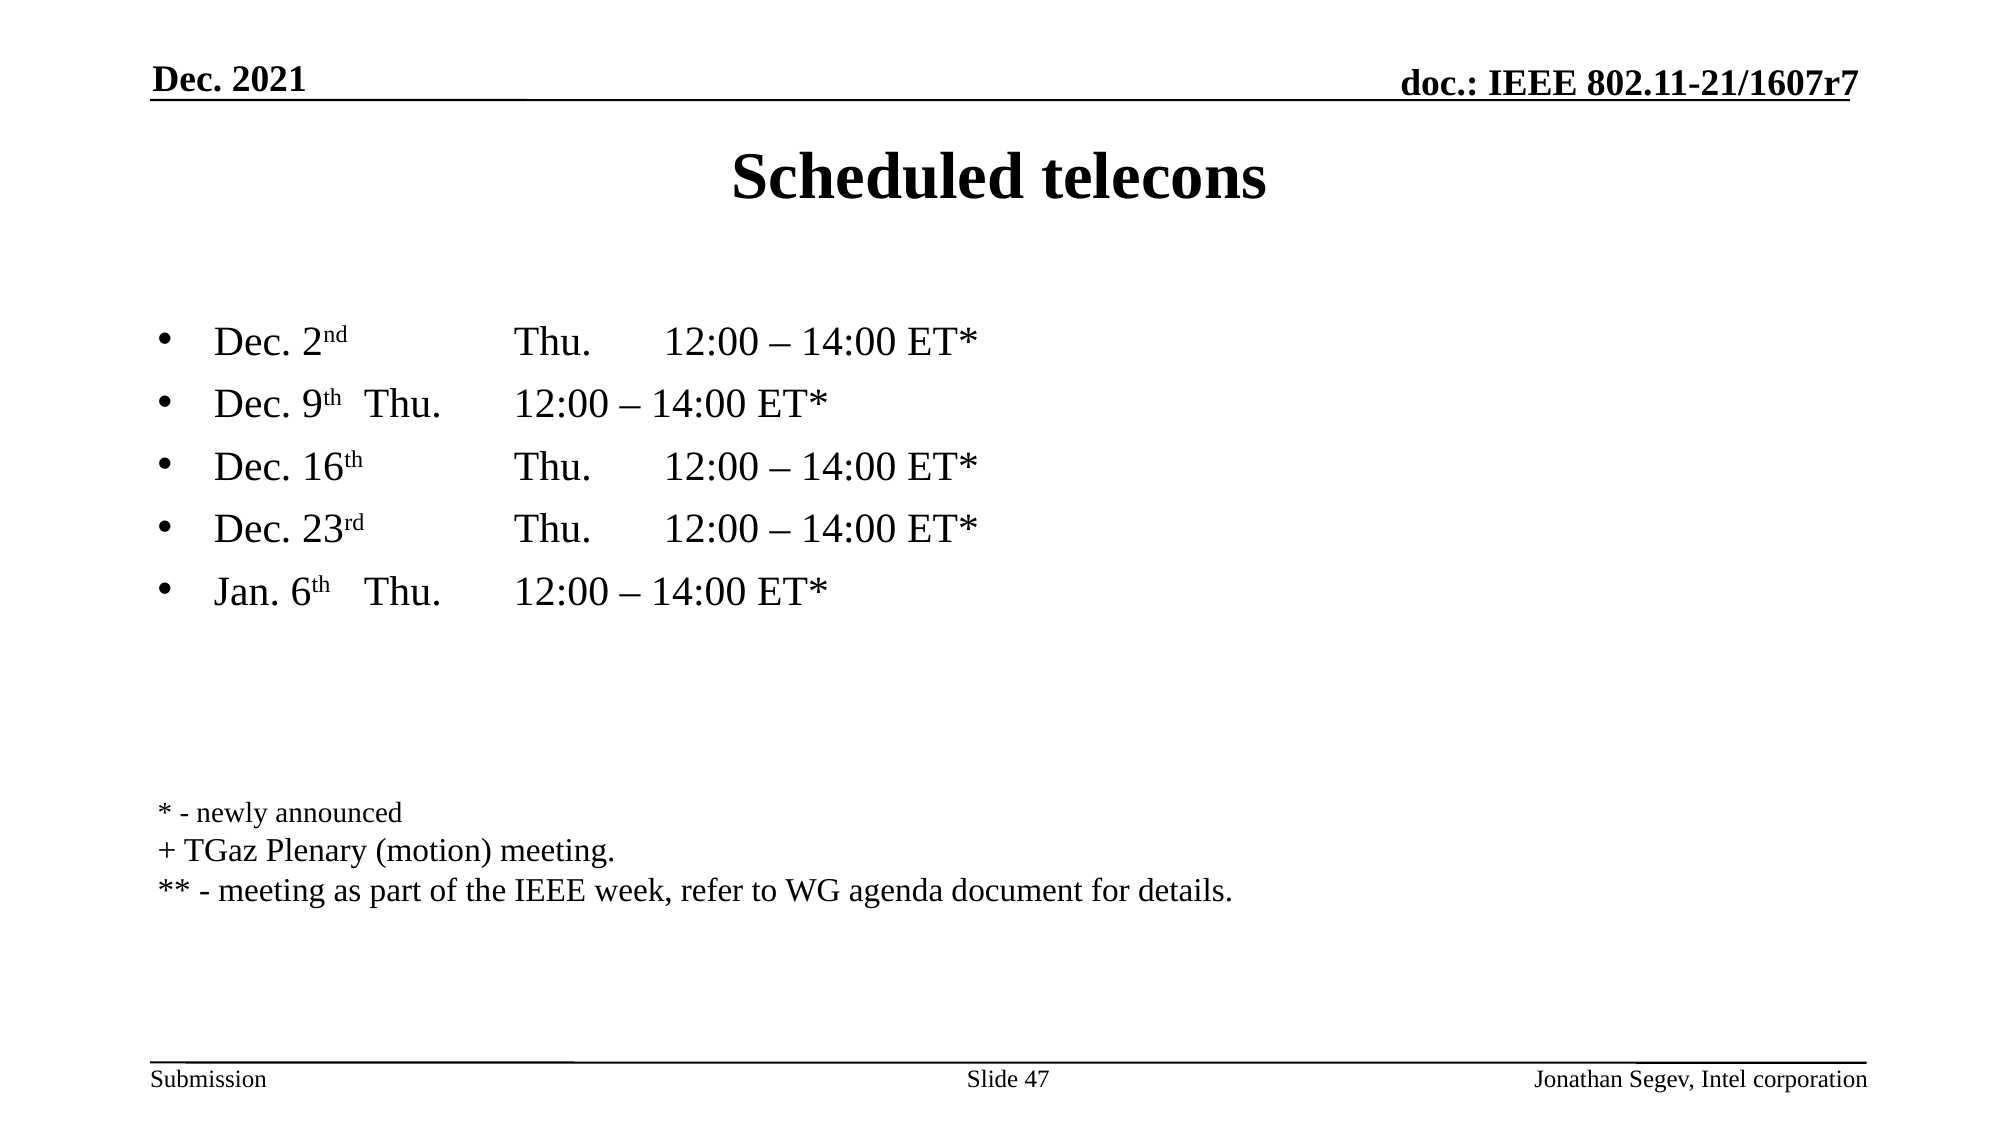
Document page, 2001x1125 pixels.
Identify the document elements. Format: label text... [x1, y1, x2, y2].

slide_number Slide 47 [950, 1061, 1067, 1123]
text_box Dec. 2nd Thu. 12:00 – 14:00 ET* Dec. 9th Thu. 12:00 – 14:00 ET* Dec. 16th Thu. 12:00 – 14:00 ET* Dec. 23rd Thu. 12:00 – 14:00 ET* Jan. 6th Thu. 12:00 – 14:00 ET* [142, 305, 1815, 629]
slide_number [152, 54, 563, 100]
title Scheduled telecons [149, 112, 1850, 232]
footer Jonathan Segev, Intel corporation [1171, 1061, 1869, 1093]
text_box * - newly announced + TGaz Plenary (motion) meeting. ** - meeting as part of the IEEE week, refer to WG agenda document for details. [142, 785, 1897, 916]
